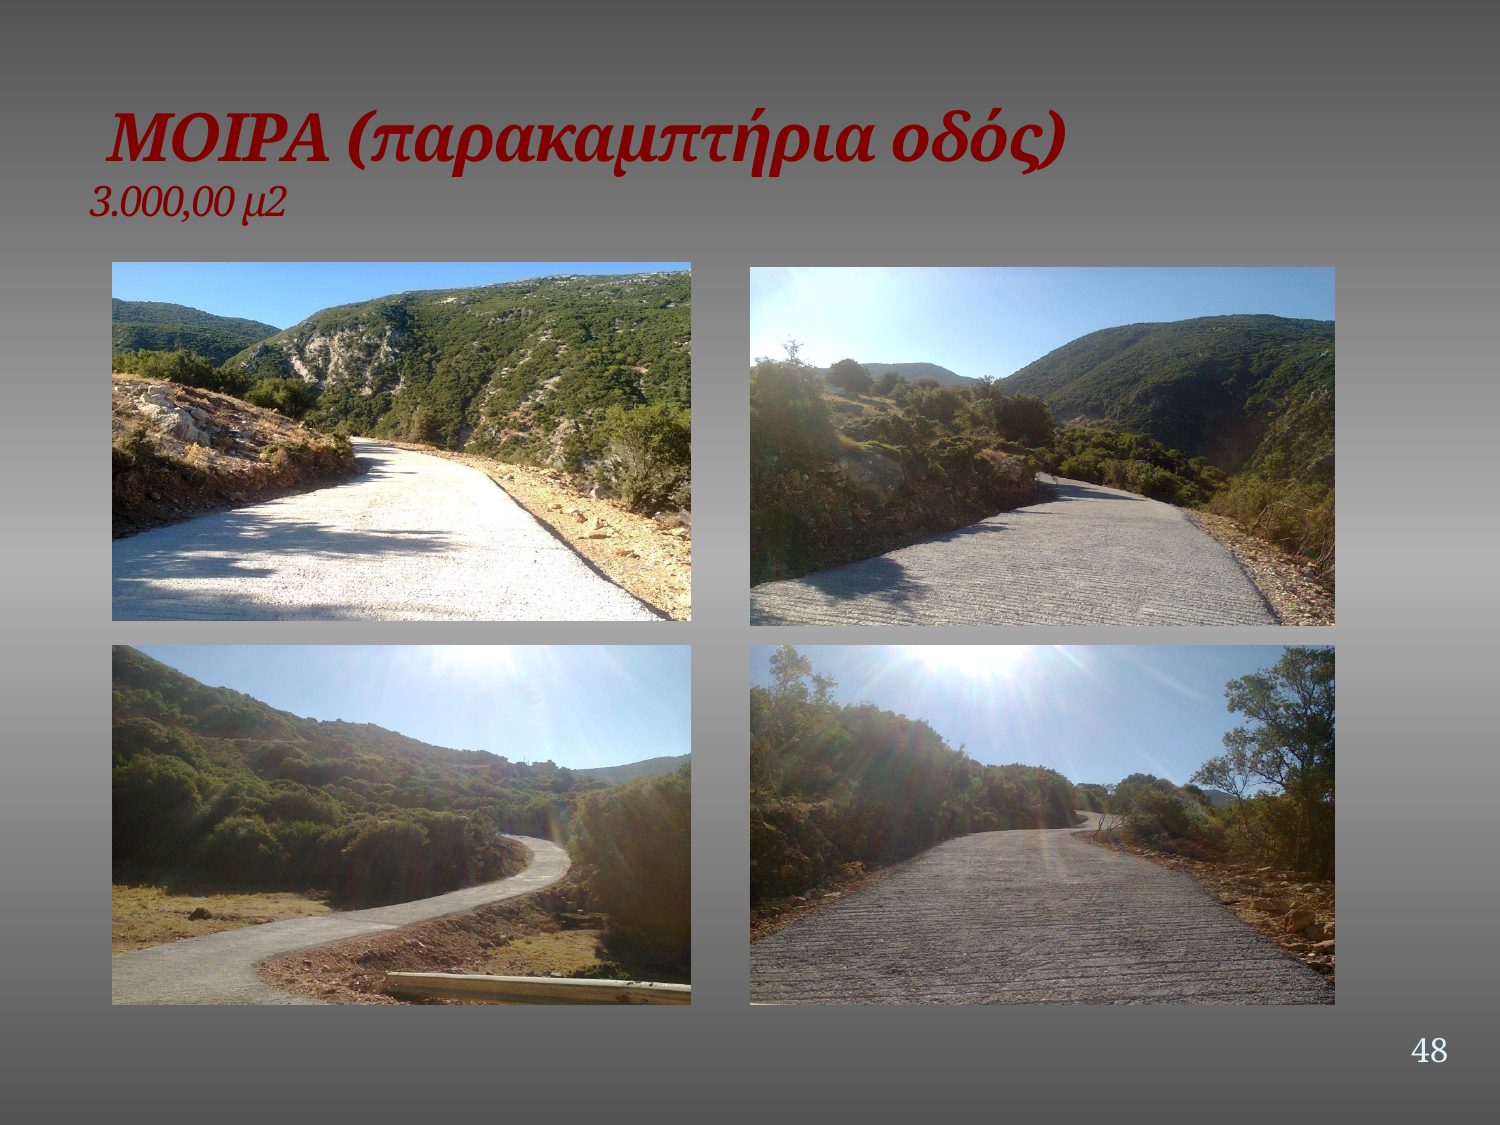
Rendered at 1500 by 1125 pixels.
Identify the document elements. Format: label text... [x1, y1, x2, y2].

title ΜΟΙΡΑ (παρακαμπτήρια οδός) 3.000,00 μ2 [74, 45, 1425, 233]
slide_number 48 [1379, 1014, 1480, 1089]
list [115, 648, 688, 1002]
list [115, 265, 689, 620]
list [752, 269, 1332, 623]
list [752, 648, 1333, 1002]
